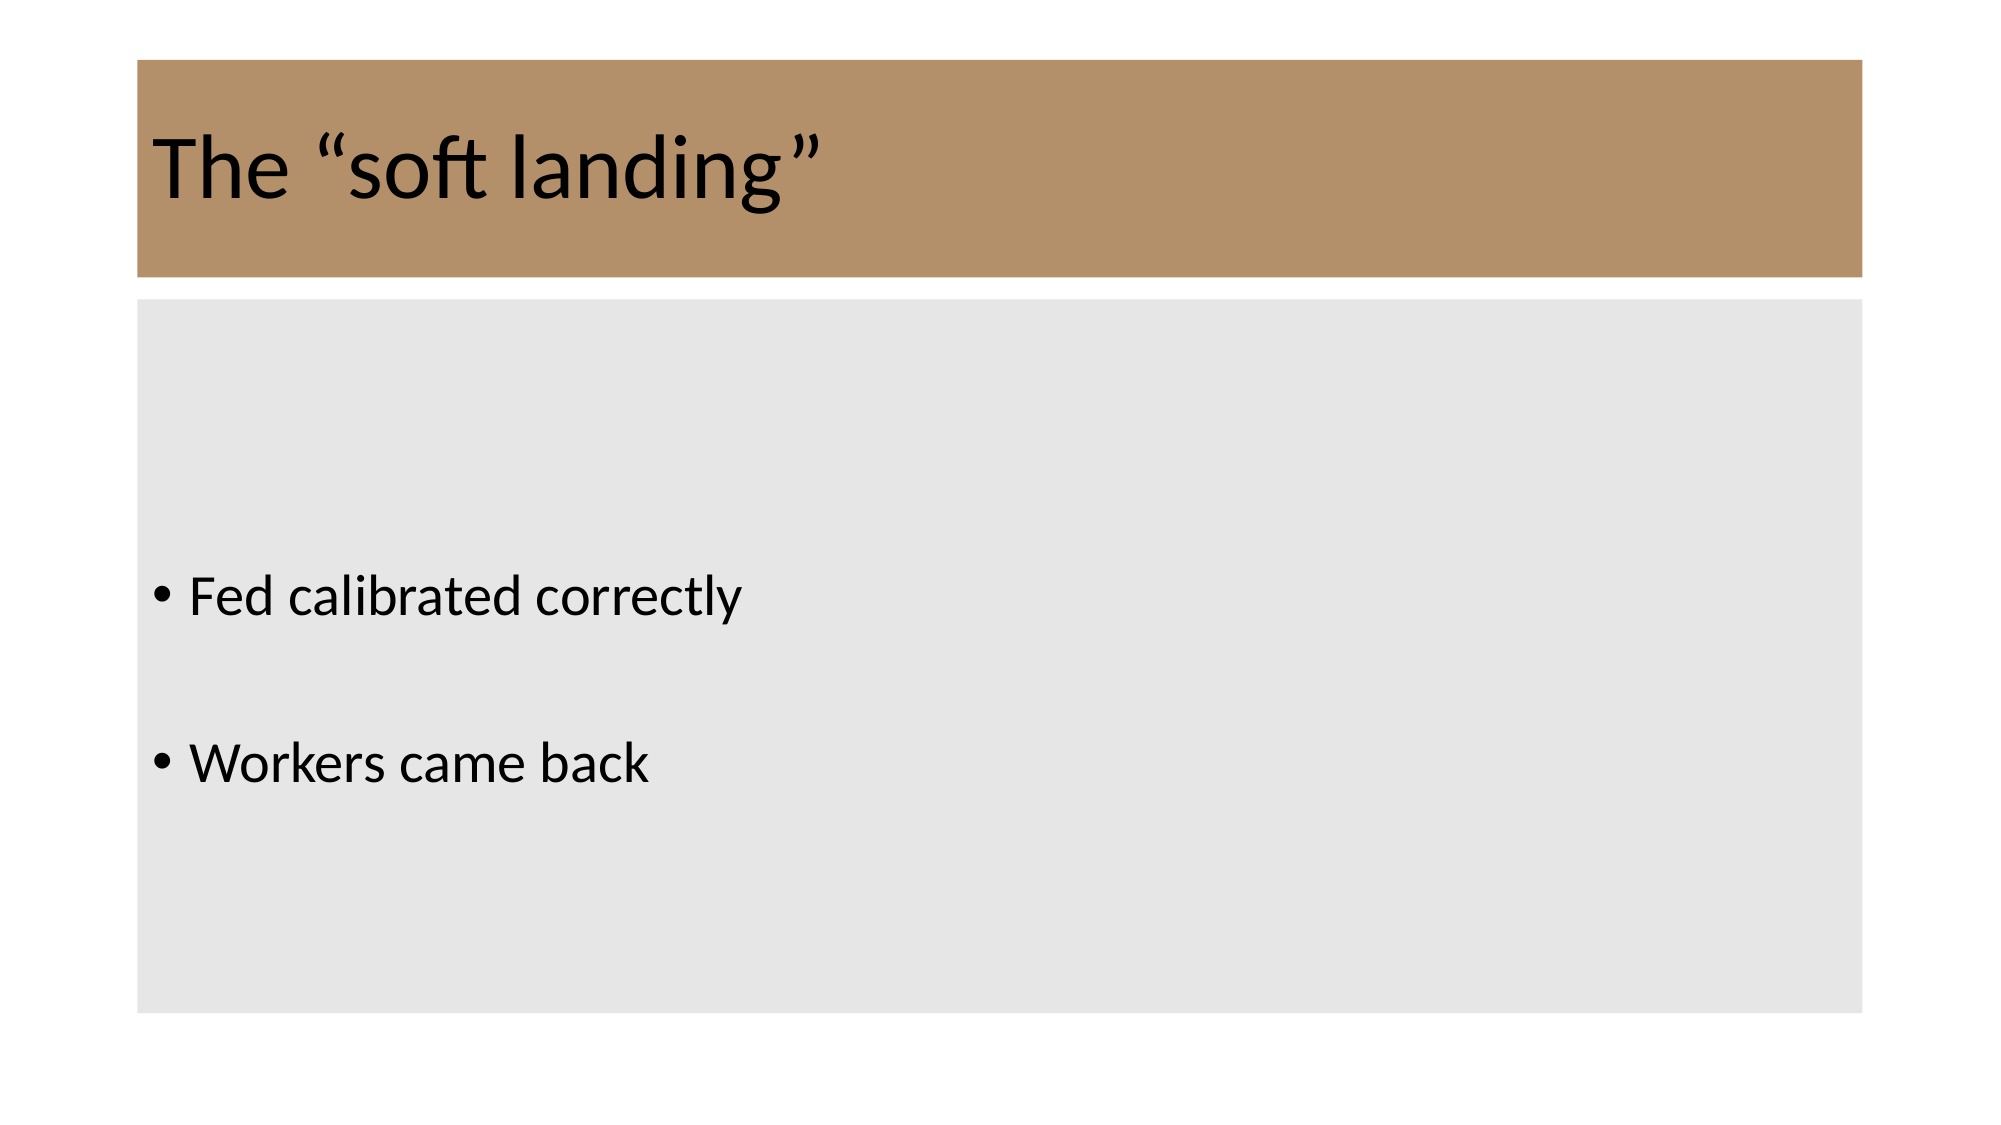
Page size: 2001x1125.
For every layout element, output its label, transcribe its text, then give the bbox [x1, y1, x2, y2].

title The “soft landing” [137, 59, 1863, 278]
list Fed calibrated correctly Workers came back [137, 299, 1863, 1014]
